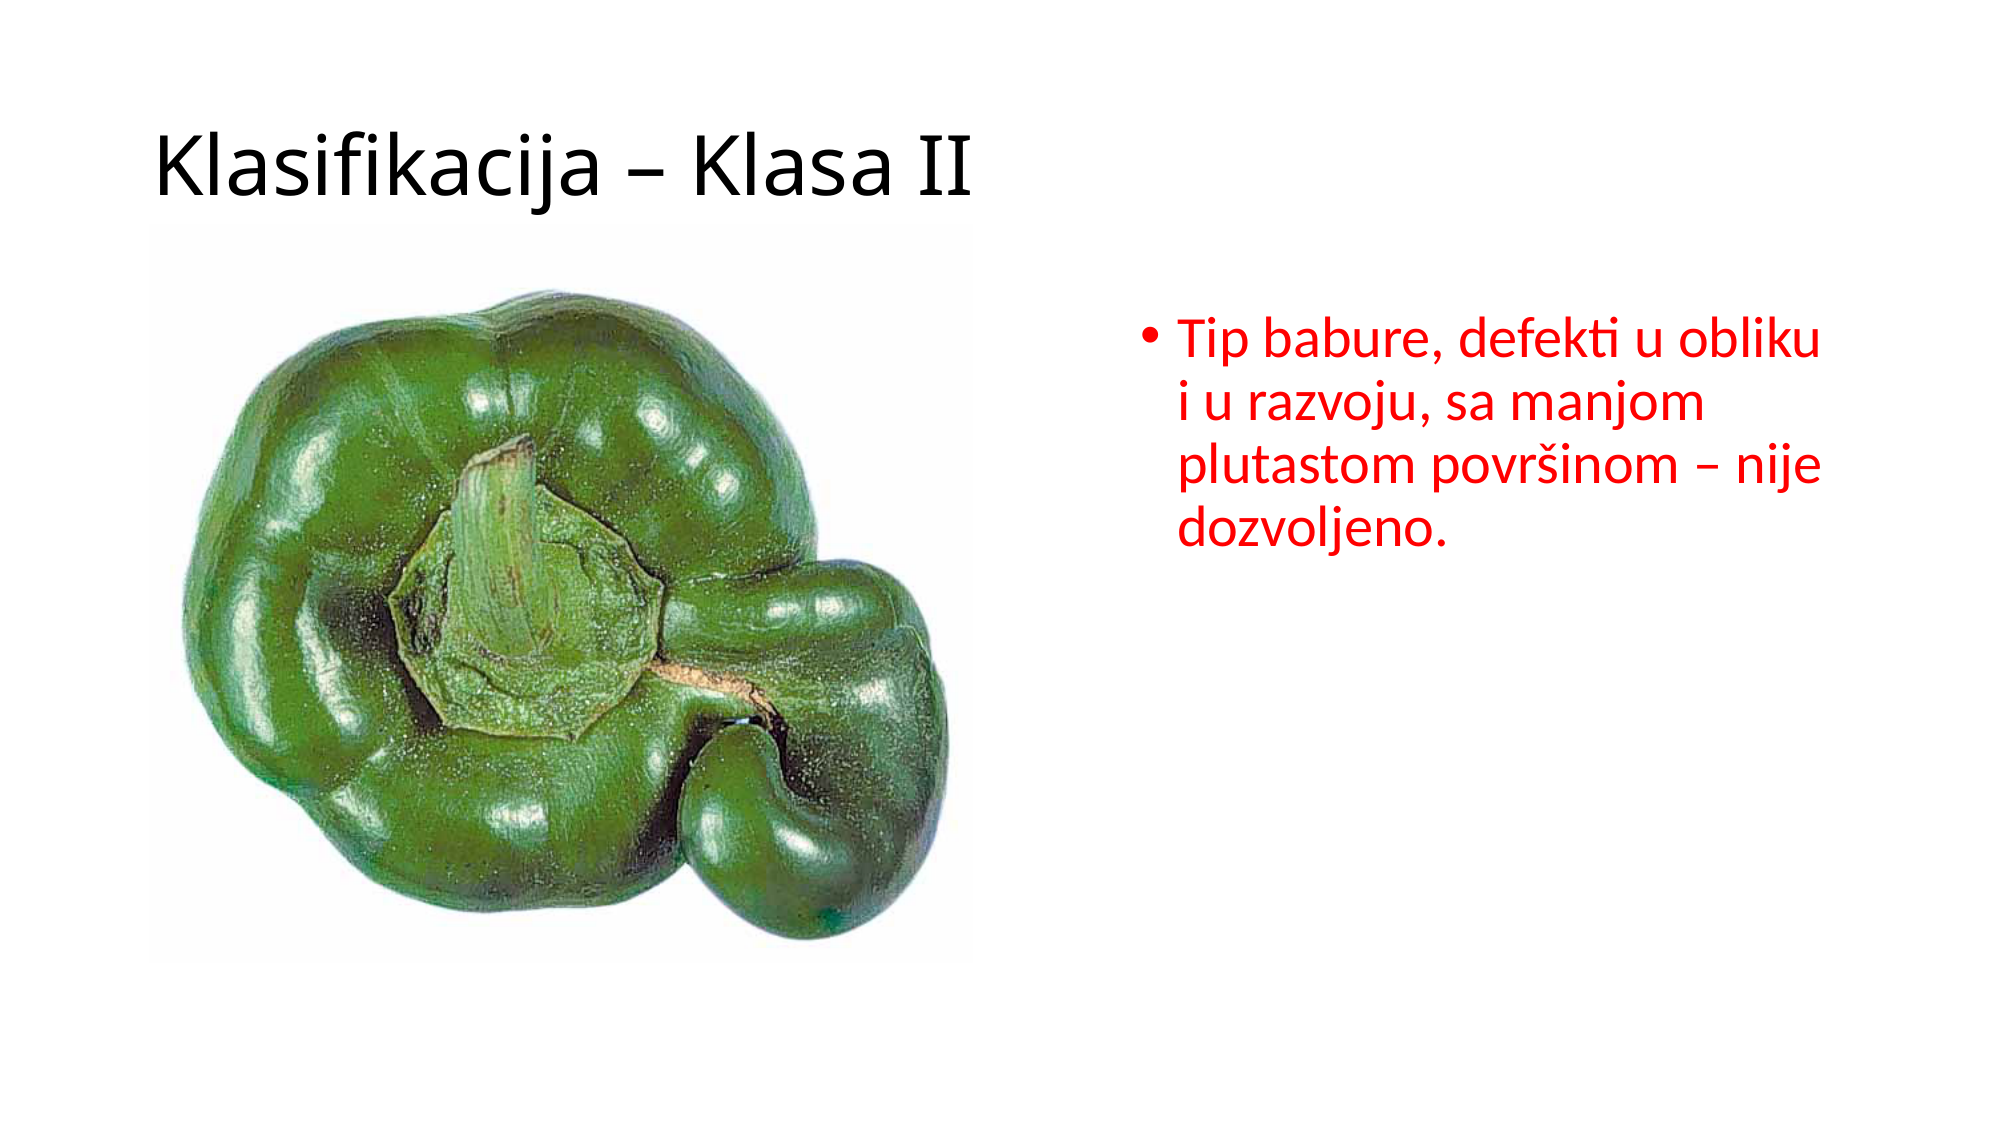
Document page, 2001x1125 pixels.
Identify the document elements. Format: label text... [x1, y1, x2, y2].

picture [149, 224, 973, 963]
list Tip babure, defekti u obliku i u razvoju, sa manjom plutastom površinom – nije dozvoljeno. [1125, 299, 1863, 1014]
title Klasifikacija – Klasa II [137, 59, 1863, 278]
